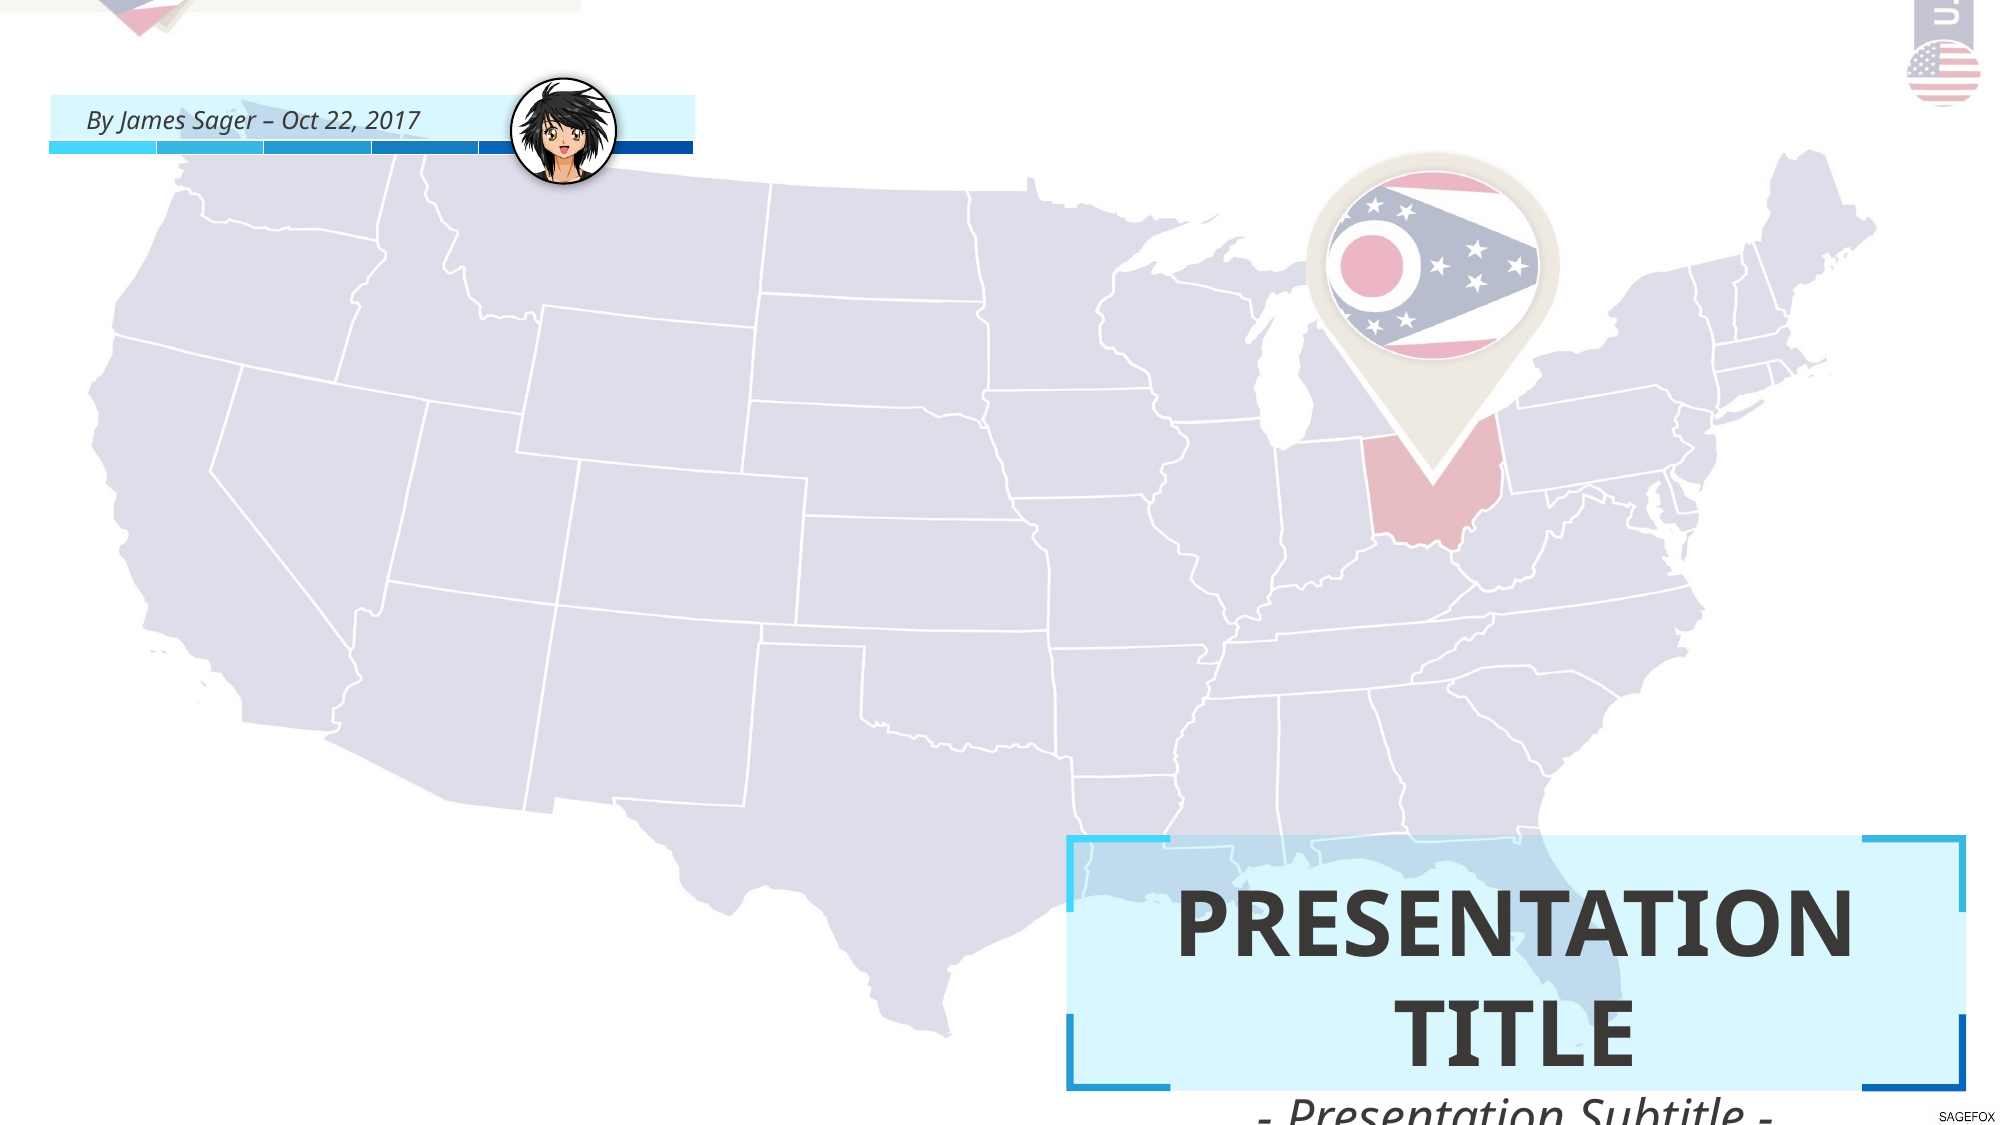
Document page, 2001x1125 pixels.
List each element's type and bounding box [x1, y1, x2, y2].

text_box [48, 78, 696, 184]
text_box [1066, 835, 1967, 1092]
picture [1936, 1111, 1997, 1125]
